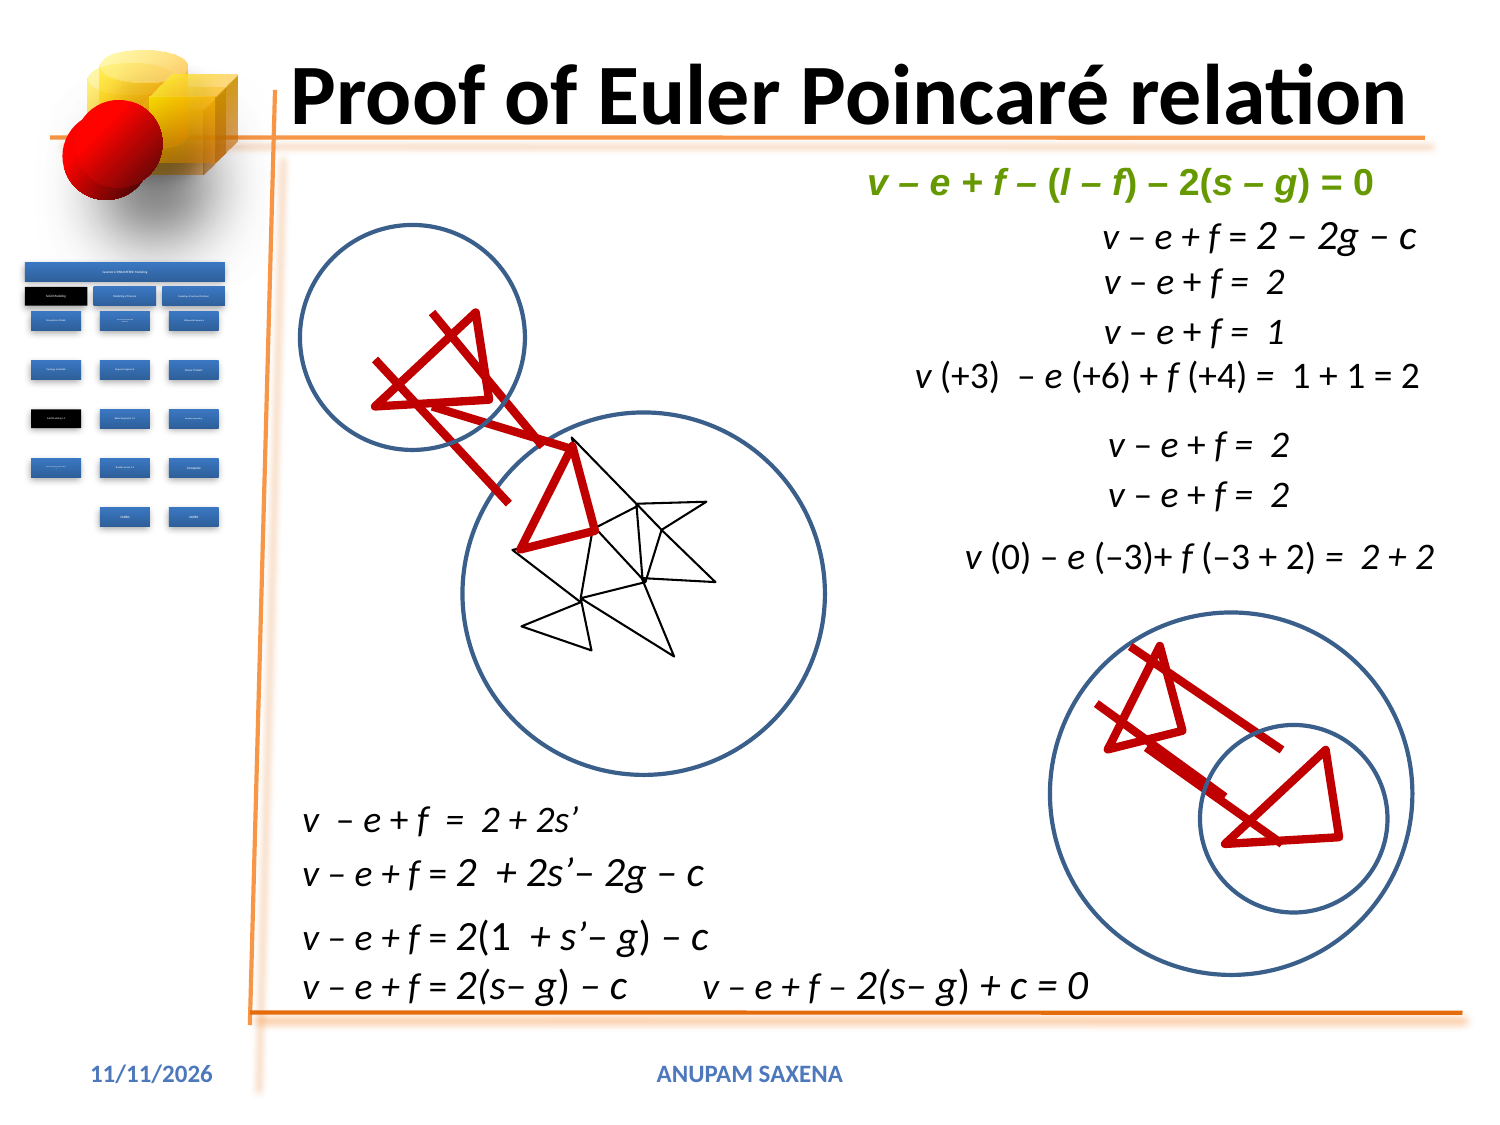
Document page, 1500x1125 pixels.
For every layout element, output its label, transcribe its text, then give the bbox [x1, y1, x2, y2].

text_box v – e + f – 2(s– g) + c = 0 [687, 950, 1163, 1060]
text_box v – e + f = 1 [1089, 299, 1419, 343]
text_box v – e + f = 2(1 + s’– g) – c [287, 901, 763, 950]
text_box [1047, 630, 1415, 978]
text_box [374, 406, 521, 550]
text_box [297, 222, 524, 444]
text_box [1159, 645, 1326, 751]
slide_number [75, 1042, 425, 1103]
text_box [1182, 730, 1340, 838]
text_box [1204, 736, 1390, 915]
text_box v – e + f = 2 + 2s’ [287, 787, 613, 837]
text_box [488, 399, 596, 531]
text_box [0, 262, 251, 576]
text_box v – e + f = 2 + 2s’– 2g – c [287, 837, 763, 901]
title Proof of Euler Poincaré relation [275, 24, 1425, 155]
text_box [1105, 724, 1143, 749]
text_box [1107, 749, 1183, 845]
text_box v – e + f = 2 – 2g – c [1087, 200, 1438, 310]
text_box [512, 437, 716, 657]
text_box v – e + f – (l – f) – 2(s – g) = 0 [852, 150, 1390, 211]
text_box v – e + f = 2 [1093, 462, 1424, 523]
text_box v (+3) – e (+6) + f (+4) = 1 + 1 = 2 [900, 343, 1475, 449]
text_box v – e + f = 2 [1089, 249, 1419, 299]
text_box [460, 410, 828, 778]
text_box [475, 312, 576, 451]
text_box v (0) – e (–3)+ f (–3 + 2) = 2 + 2 [949, 524, 1463, 630]
text_box [1122, 666, 1154, 738]
footer Anupam Saxena [512, 1060, 988, 1103]
text_box v – e + f = 2 [1093, 412, 1424, 462]
text_box v – e + f = 2(s– g) – c [287, 950, 687, 1060]
